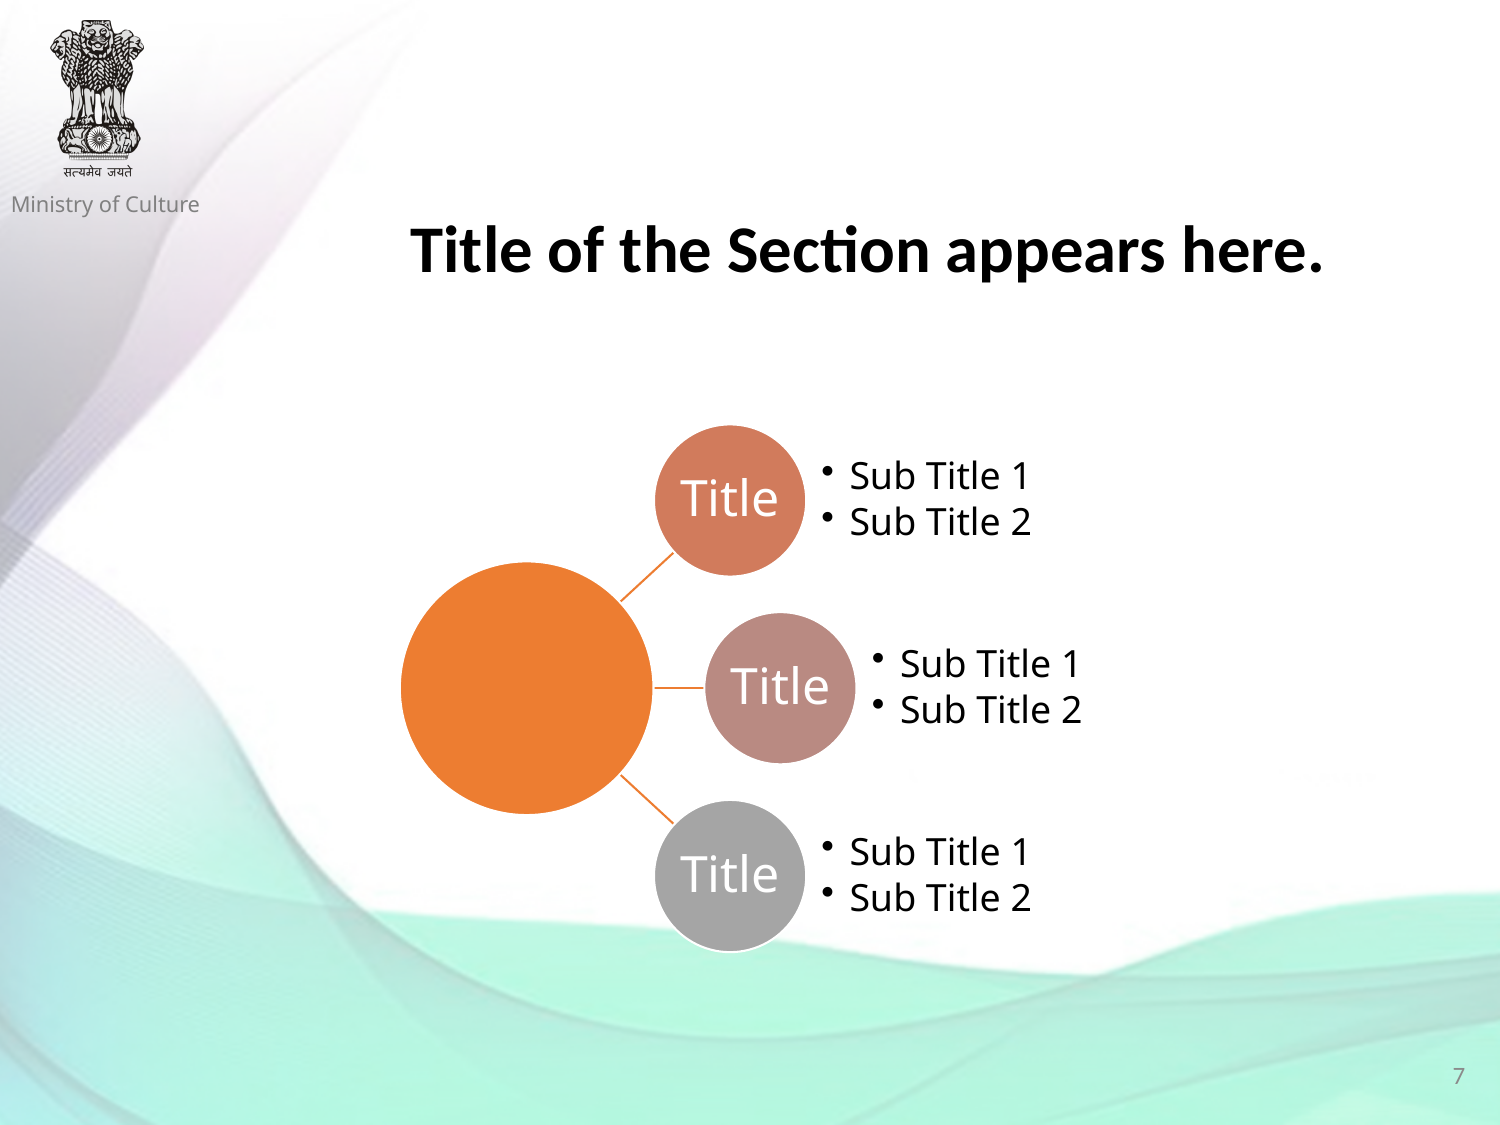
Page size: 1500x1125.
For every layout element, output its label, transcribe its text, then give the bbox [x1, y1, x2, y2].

slide_number 7 [1142, 1044, 1481, 1105]
list Title of the Section appears here. [383, 207, 1353, 327]
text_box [284, 424, 1216, 953]
picture [50, 20, 144, 177]
